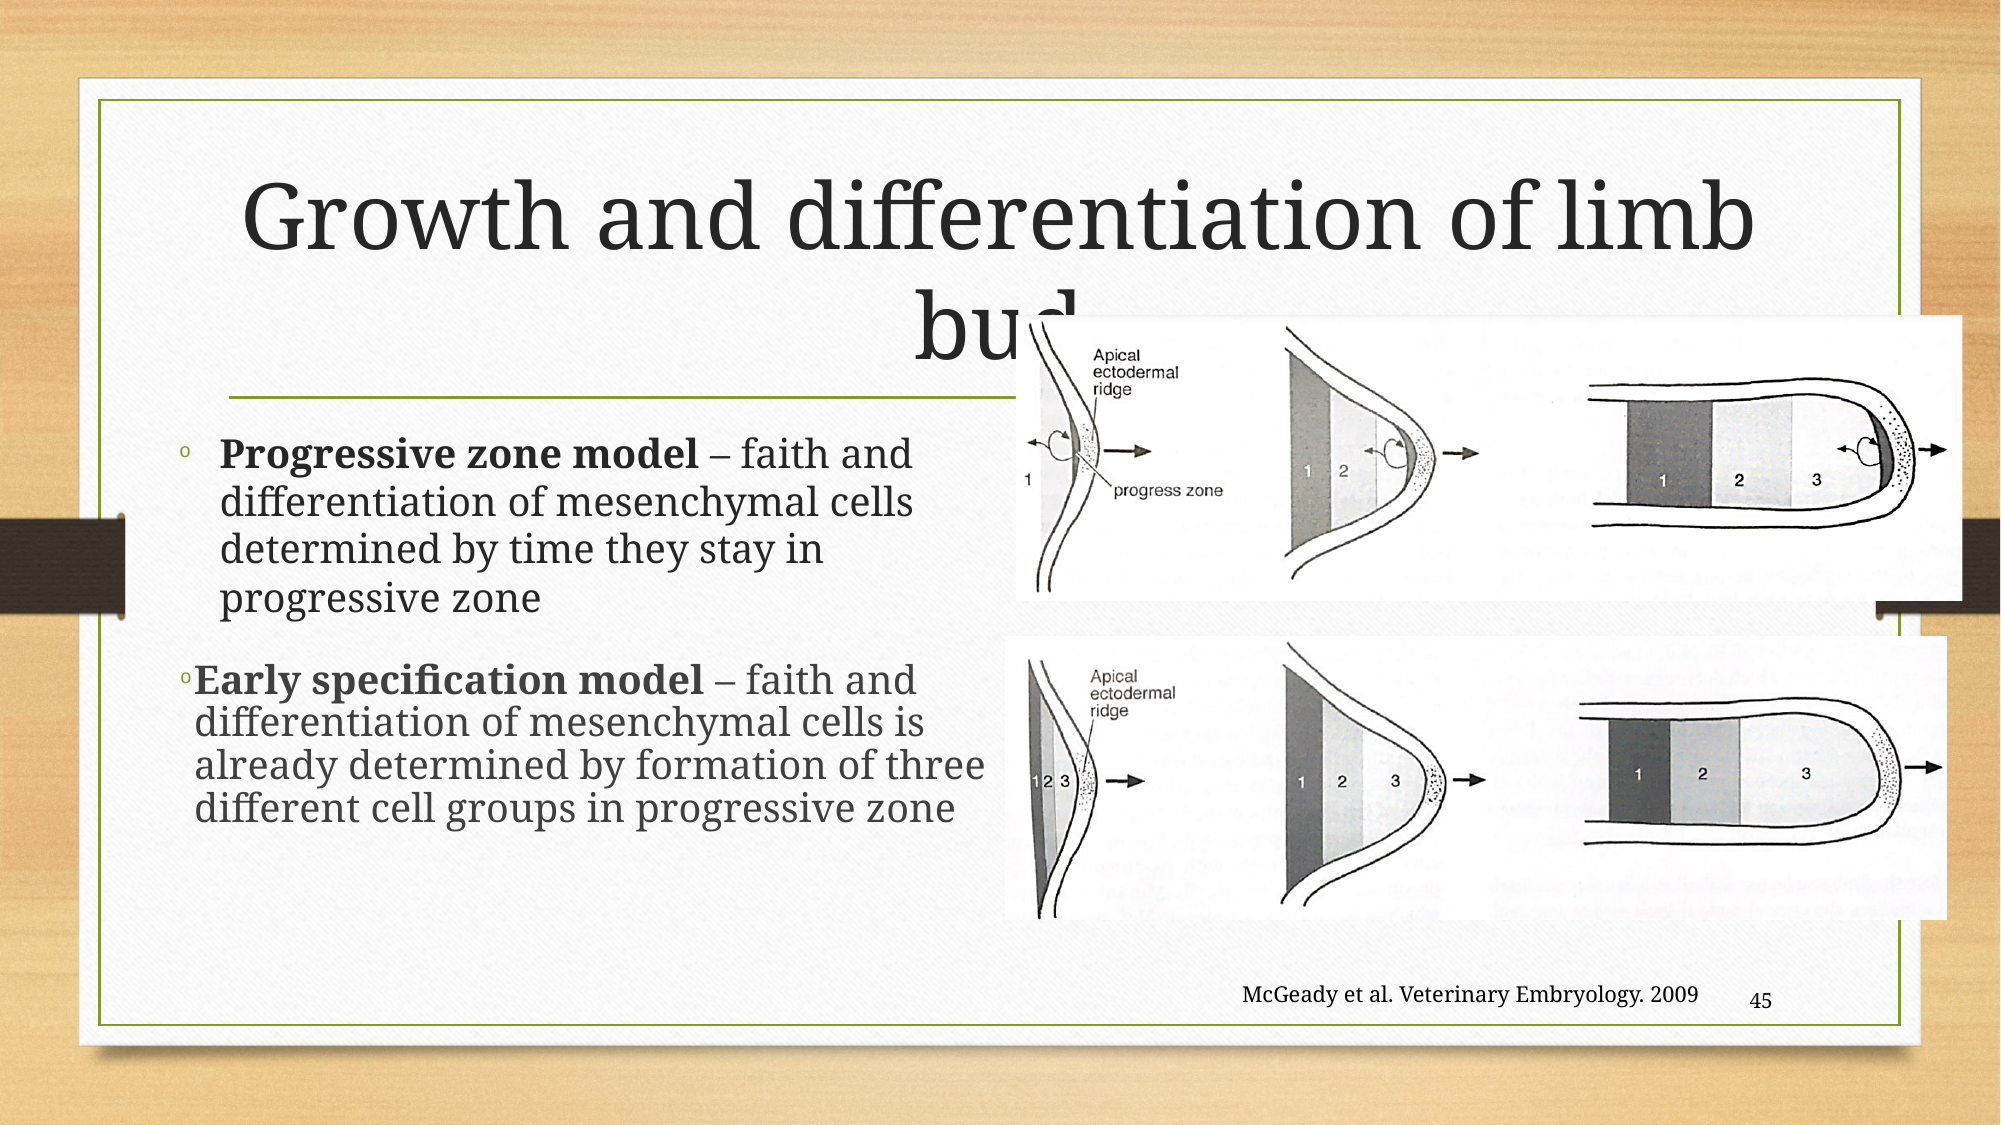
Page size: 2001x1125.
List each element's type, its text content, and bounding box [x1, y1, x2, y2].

slide_number 45 [1698, 1015, 1788, 1025]
list Progressive zone model – faith and differentiation of mesenchymal cells determined by time they stay in progressive zone [164, 420, 1000, 628]
picture [0, 0, 2001, 1125]
title Growth and differentiation of limb bud [212, 161, 1788, 375]
text_box Early specification model – faith and differentiation of mesenchymal cells is already determined by formation of three different cell groups in progressive zone [179, 652, 1004, 873]
text_box McGeady et al. Veterinary Embryology. 2009 [1138, 973, 1804, 1015]
